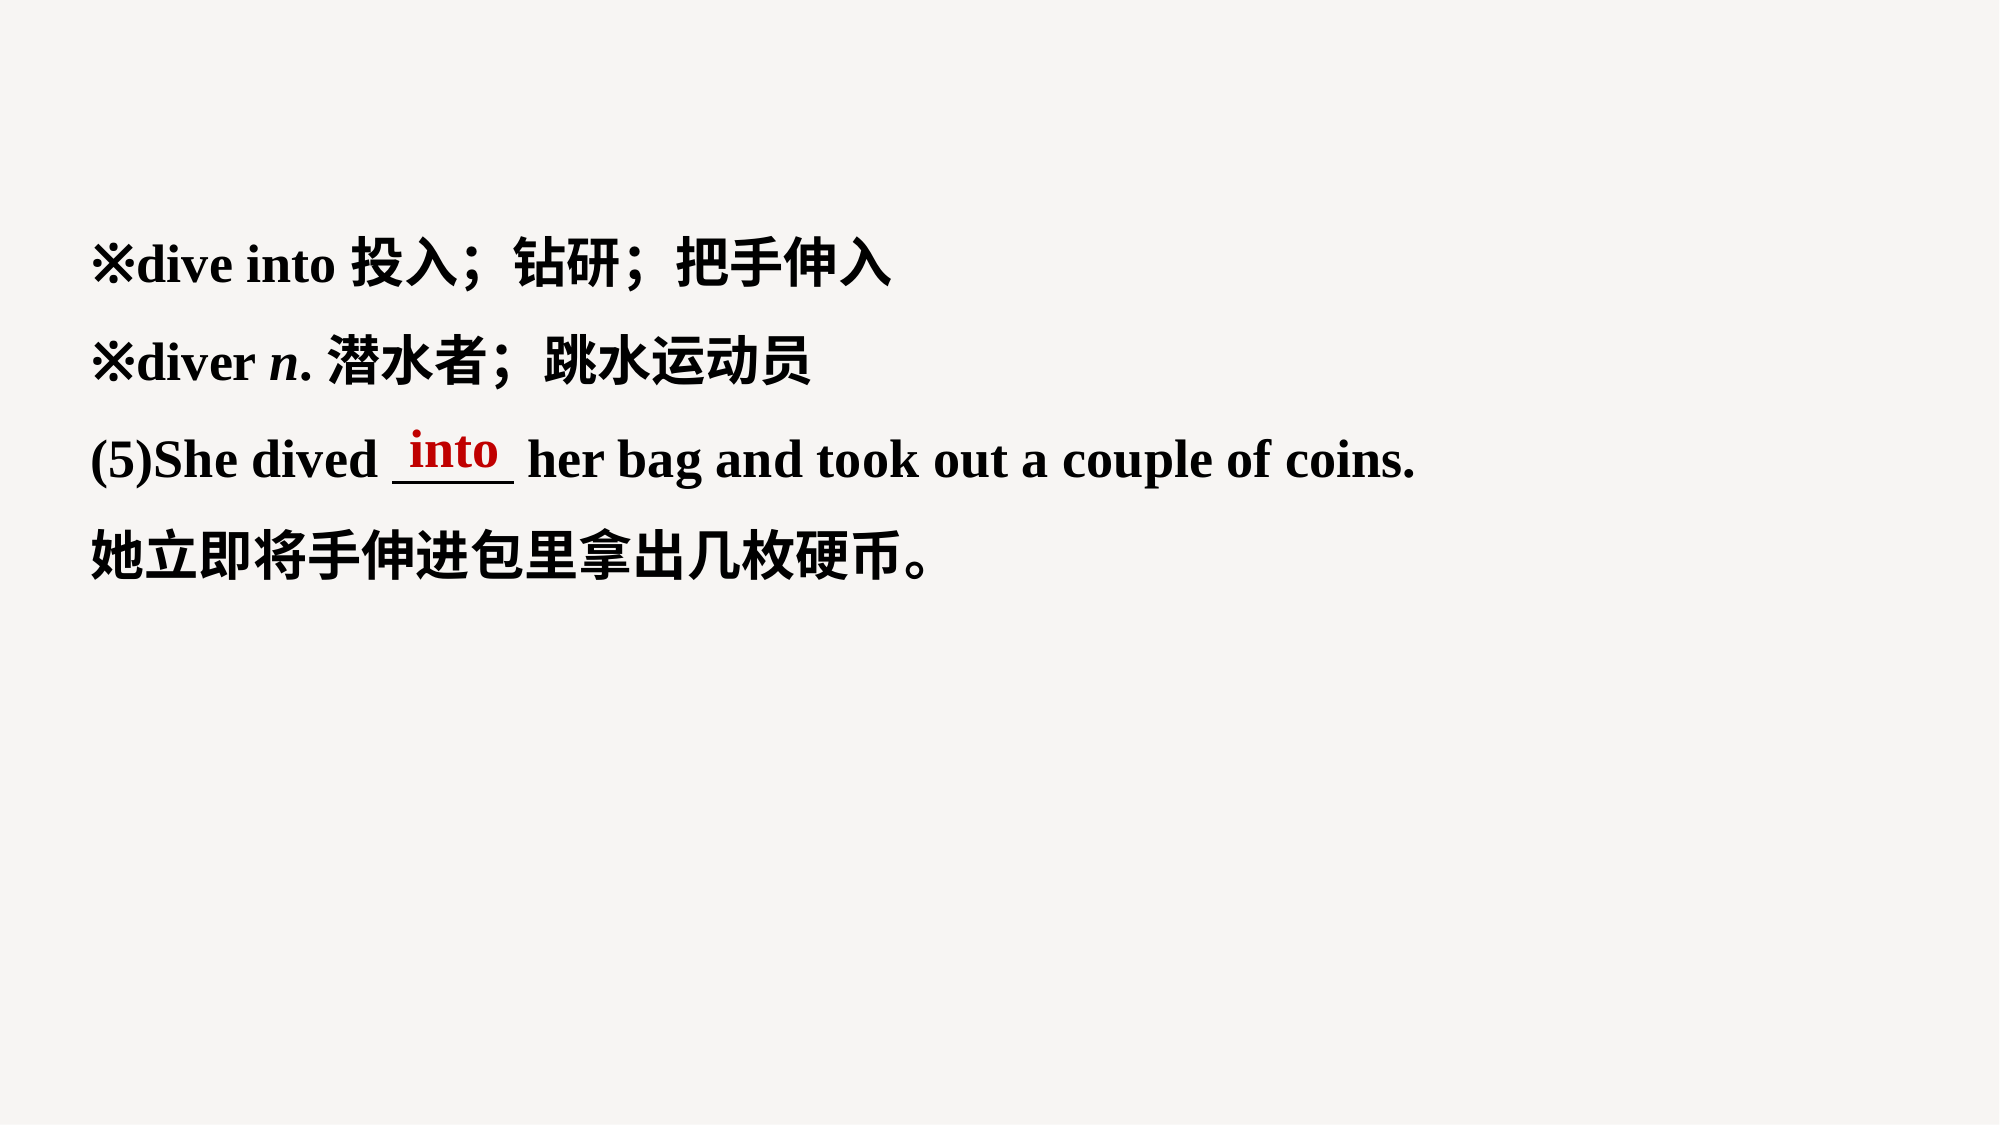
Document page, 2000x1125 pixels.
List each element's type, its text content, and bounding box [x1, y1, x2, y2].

text_box into [394, 405, 515, 486]
text_box ※dive into投入；钻研；把手伸入 ※diver n.潜水者；跳水运动员 (5)She dived her bag and took out a couple of coins. 她立即将手伸进包里拿出几枚硬币。 [75, 188, 1924, 594]
